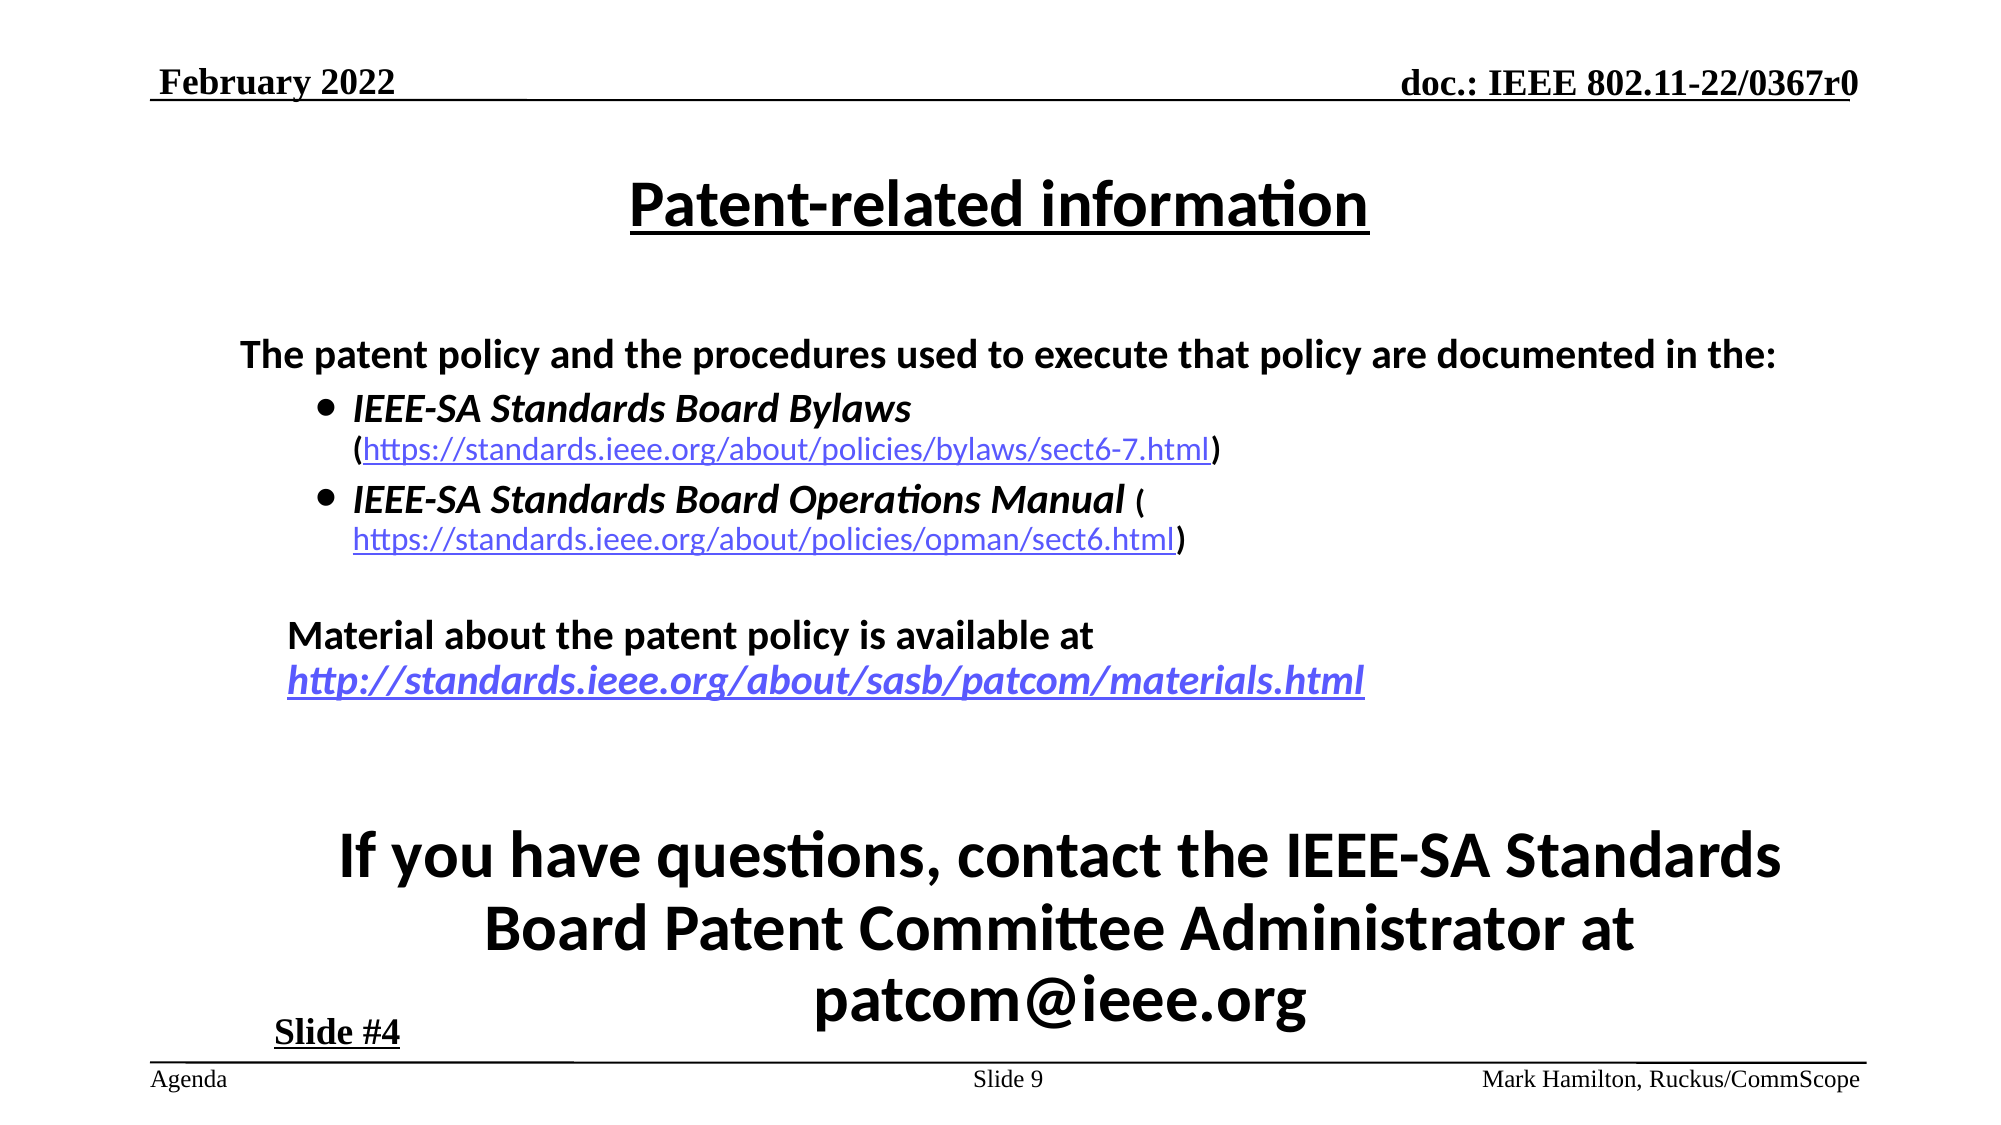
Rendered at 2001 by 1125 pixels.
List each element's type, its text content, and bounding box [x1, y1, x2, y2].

text_box Slide #4 [259, 999, 416, 1060]
text_box [337, 99, 1688, 225]
slide_number Slide 9 [950, 1061, 1067, 1123]
title Patent-related information [149, 112, 1850, 288]
list The patent policy and the procedures used to execute that policy are documented in the: IEEE-SA Standards Board Bylaws (https://standards.ieee.org/about/policies/bylaws/sect6-7.html) IEEE-SA Standards Board Operations Manual (https://standards.ieee.org/about/policies/opman/sect6.html) Material about the patent policy is available at http://standards.ieee.org/about/sasb/patcom/materials.html If you have questions, contact the IEEE-SA Standards Board Patent Committee Administrator at patcom@ieee.org [149, 324, 1850, 1000]
